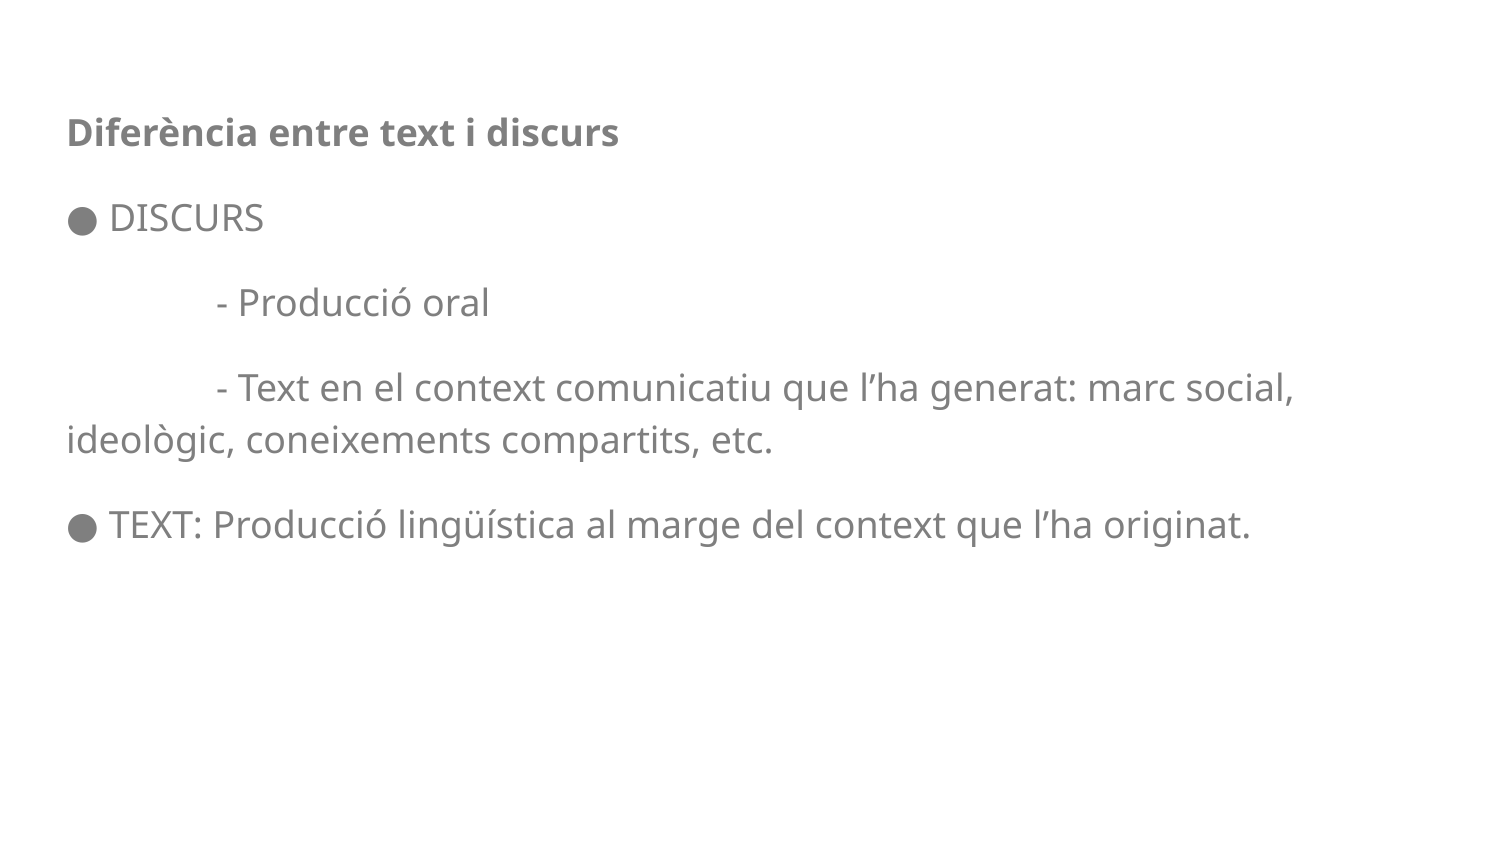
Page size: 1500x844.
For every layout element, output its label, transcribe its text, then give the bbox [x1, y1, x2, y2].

list Diferència entre text i discurs ● DISCURS - Producció oral - Text en el context comunicatiu que l’ha generat: marc social, ideològic, coneixements compartits, etc. ● TEXT: Producció lingüística al marge del context que l’ha originat. [51, 87, 1449, 750]
